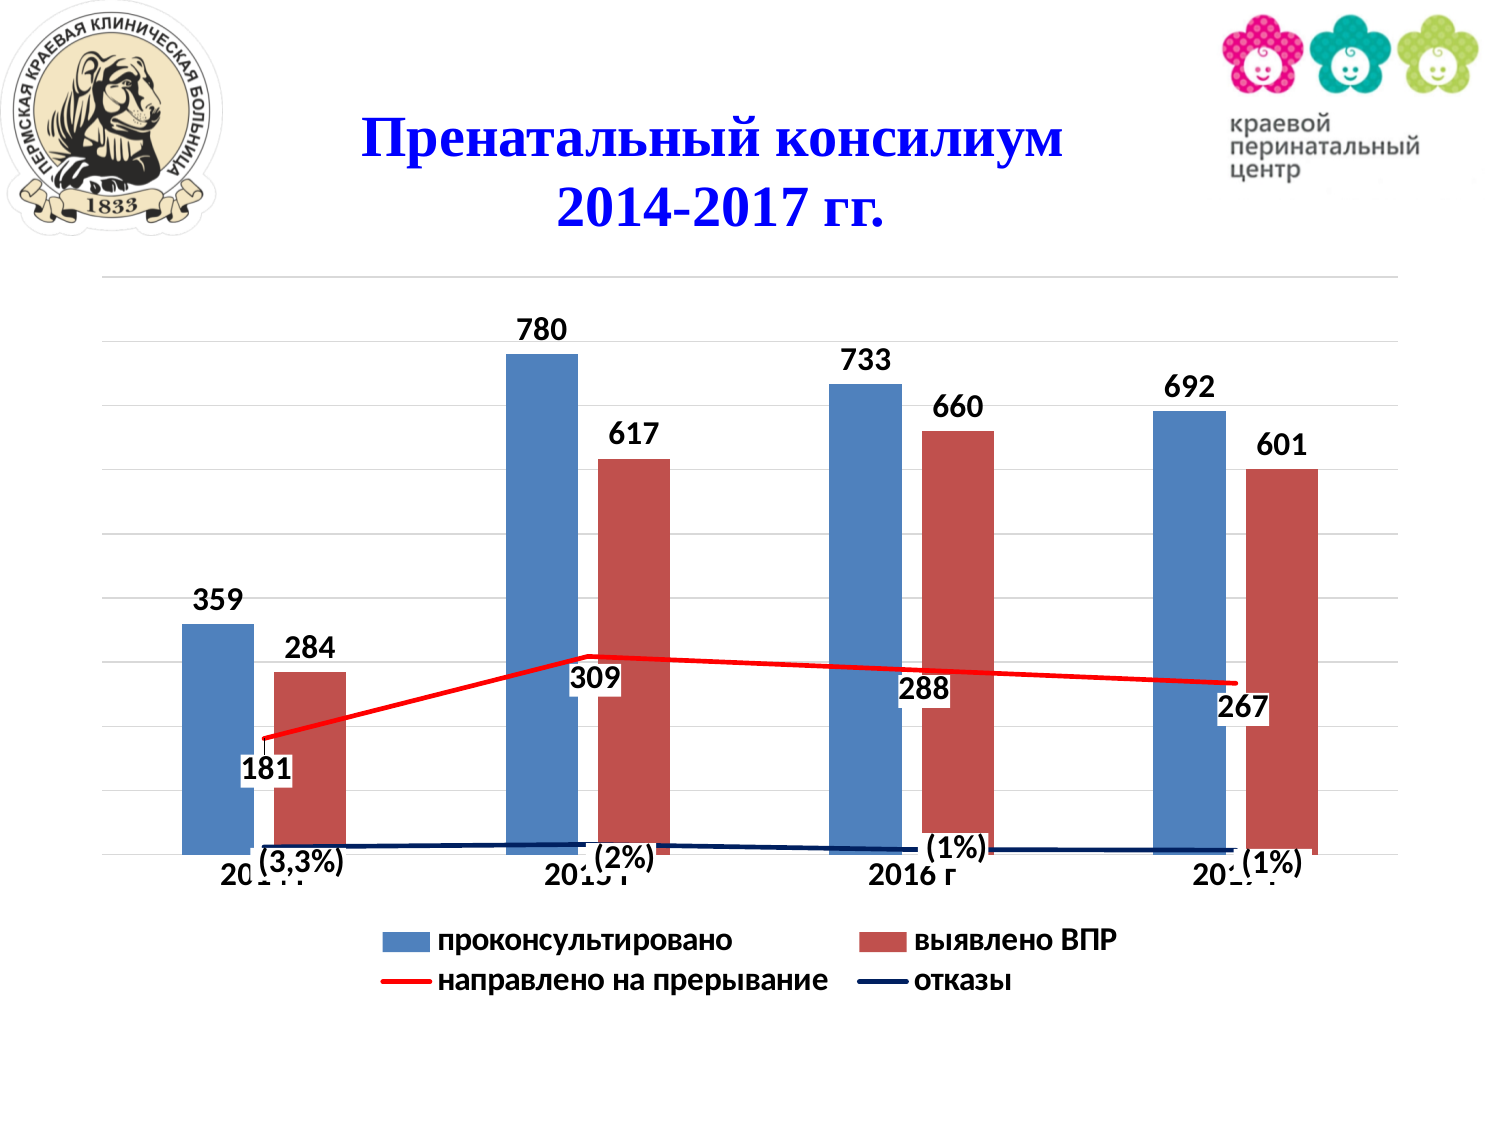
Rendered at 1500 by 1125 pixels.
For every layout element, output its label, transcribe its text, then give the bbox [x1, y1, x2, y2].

picture [0, 0, 223, 237]
title Пренатальный консилиум 2014-2017 гг. [242, 59, 1199, 260]
picture [1206, 0, 1485, 200]
chart [74, 262, 1426, 1006]
